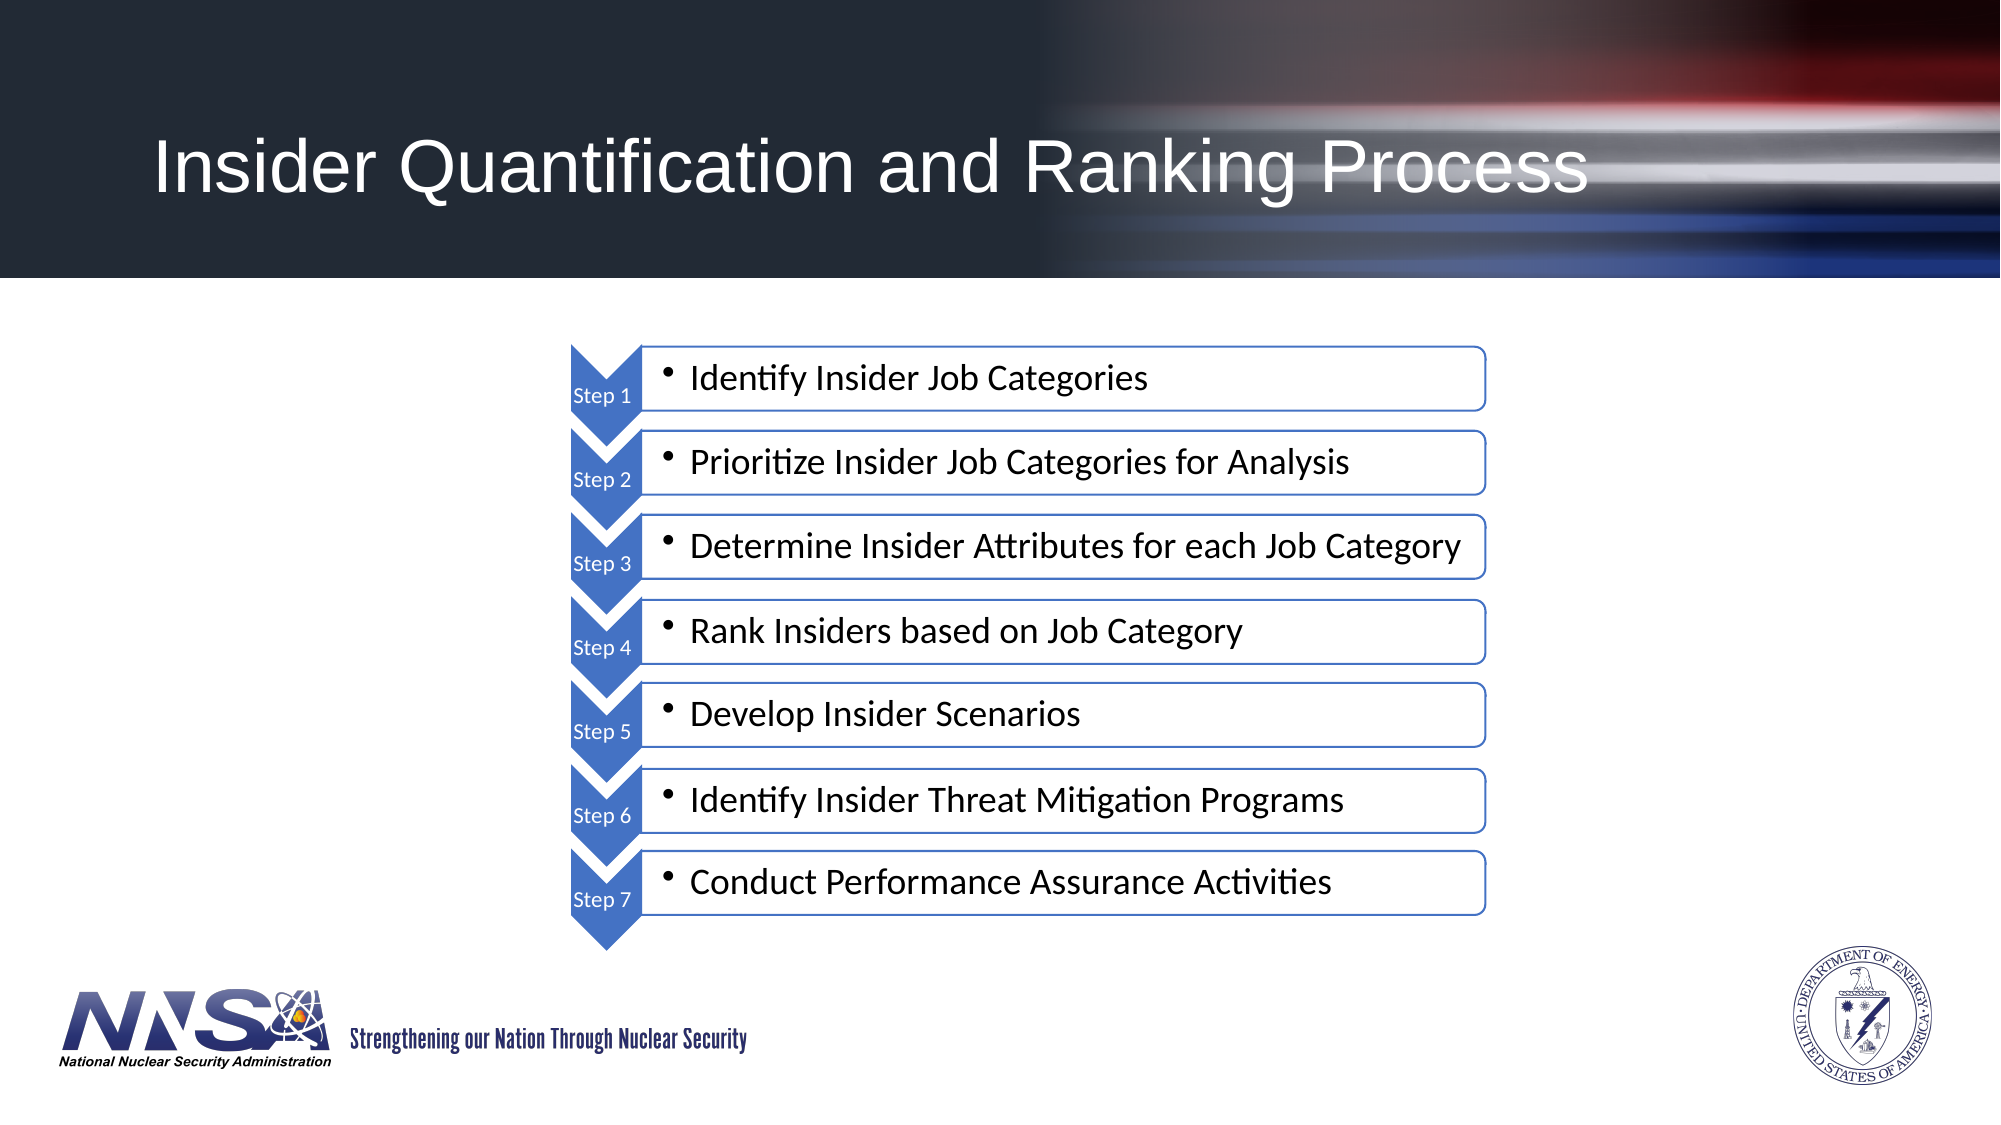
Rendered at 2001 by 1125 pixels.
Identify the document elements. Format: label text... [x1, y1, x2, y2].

picture [59, 989, 331, 1069]
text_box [572, 346, 1486, 950]
title Insider Quantification and Ranking Process [137, 59, 1863, 278]
